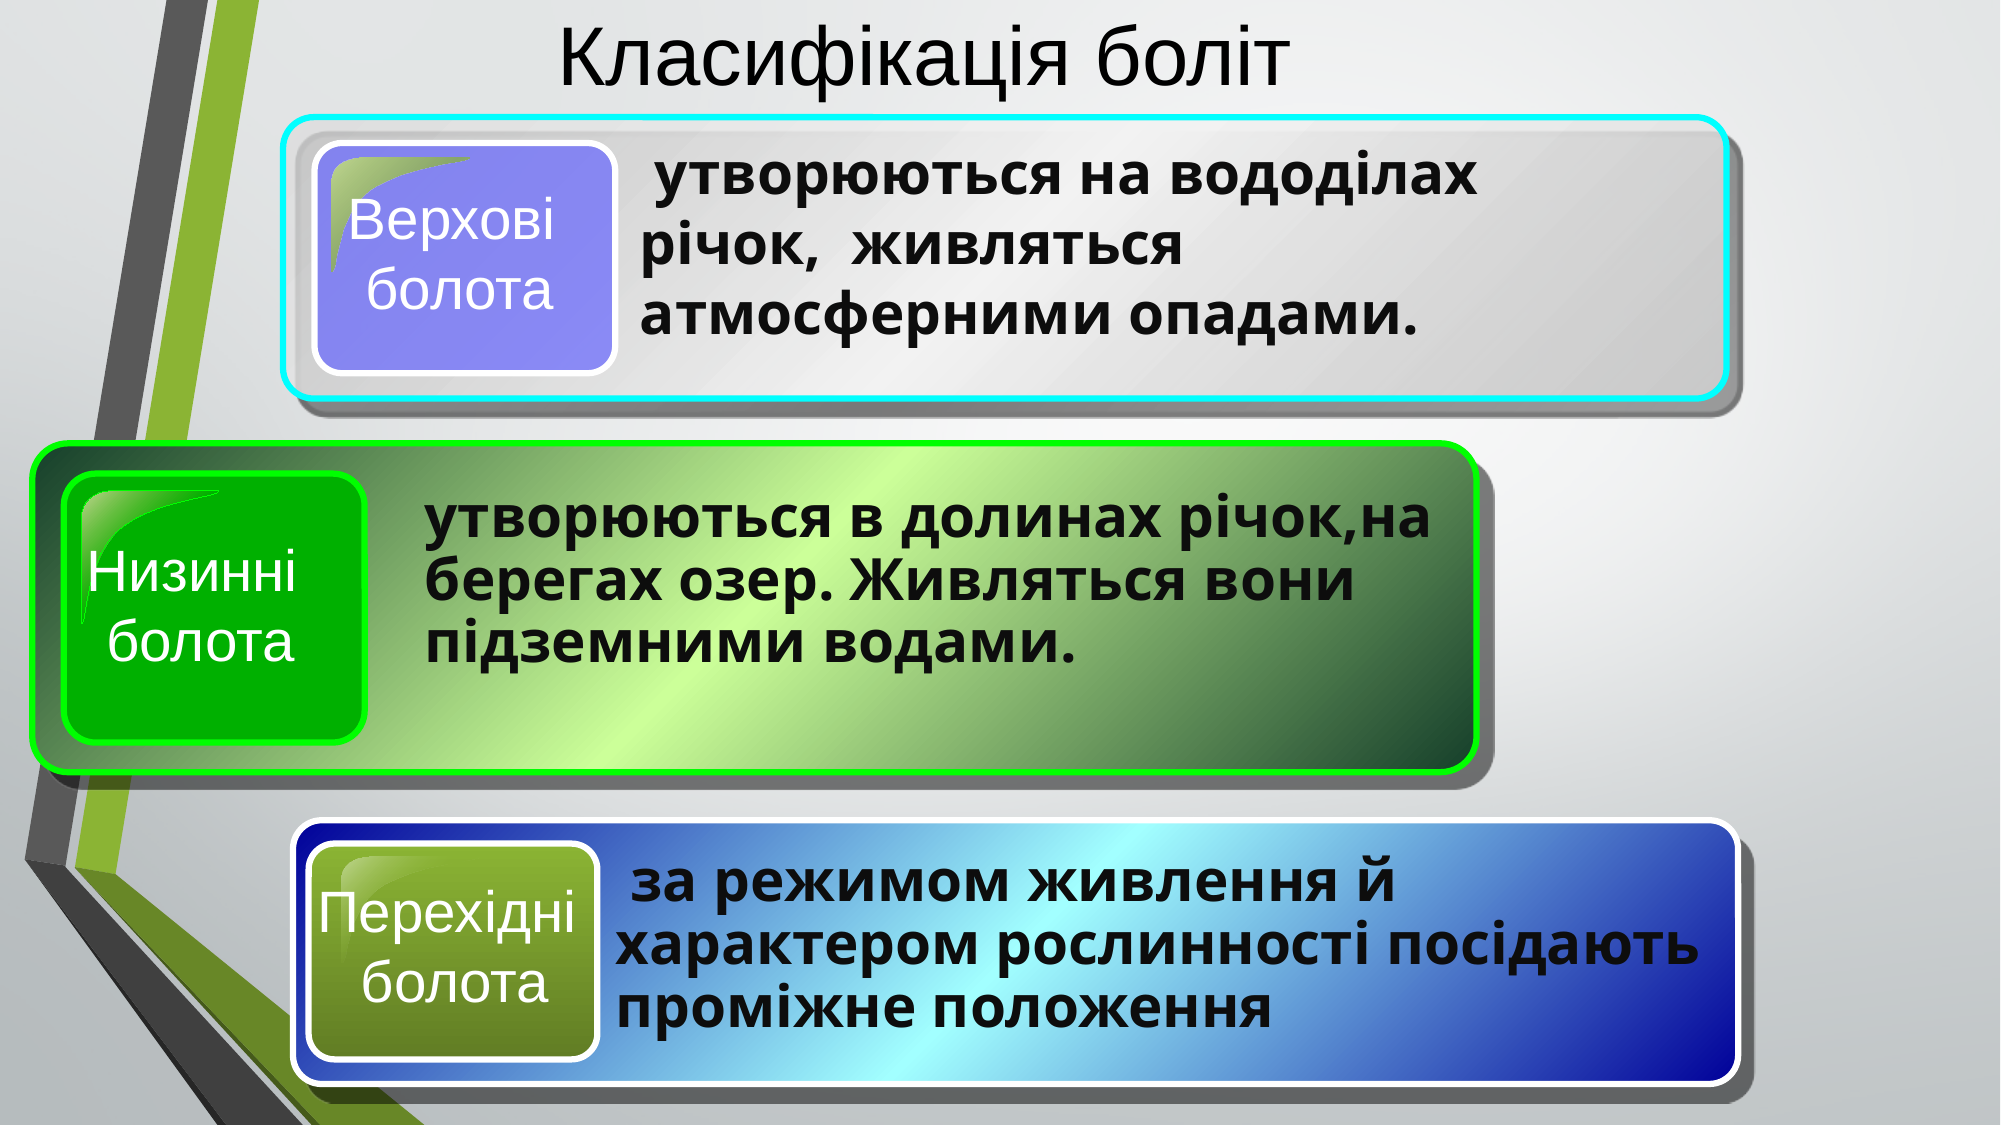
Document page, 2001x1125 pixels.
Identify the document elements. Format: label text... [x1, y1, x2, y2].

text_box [0, 443, 1477, 773]
title Класифікація боліт [249, 0, 1600, 104]
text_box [226, 116, 1727, 399]
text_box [273, 819, 1739, 1085]
